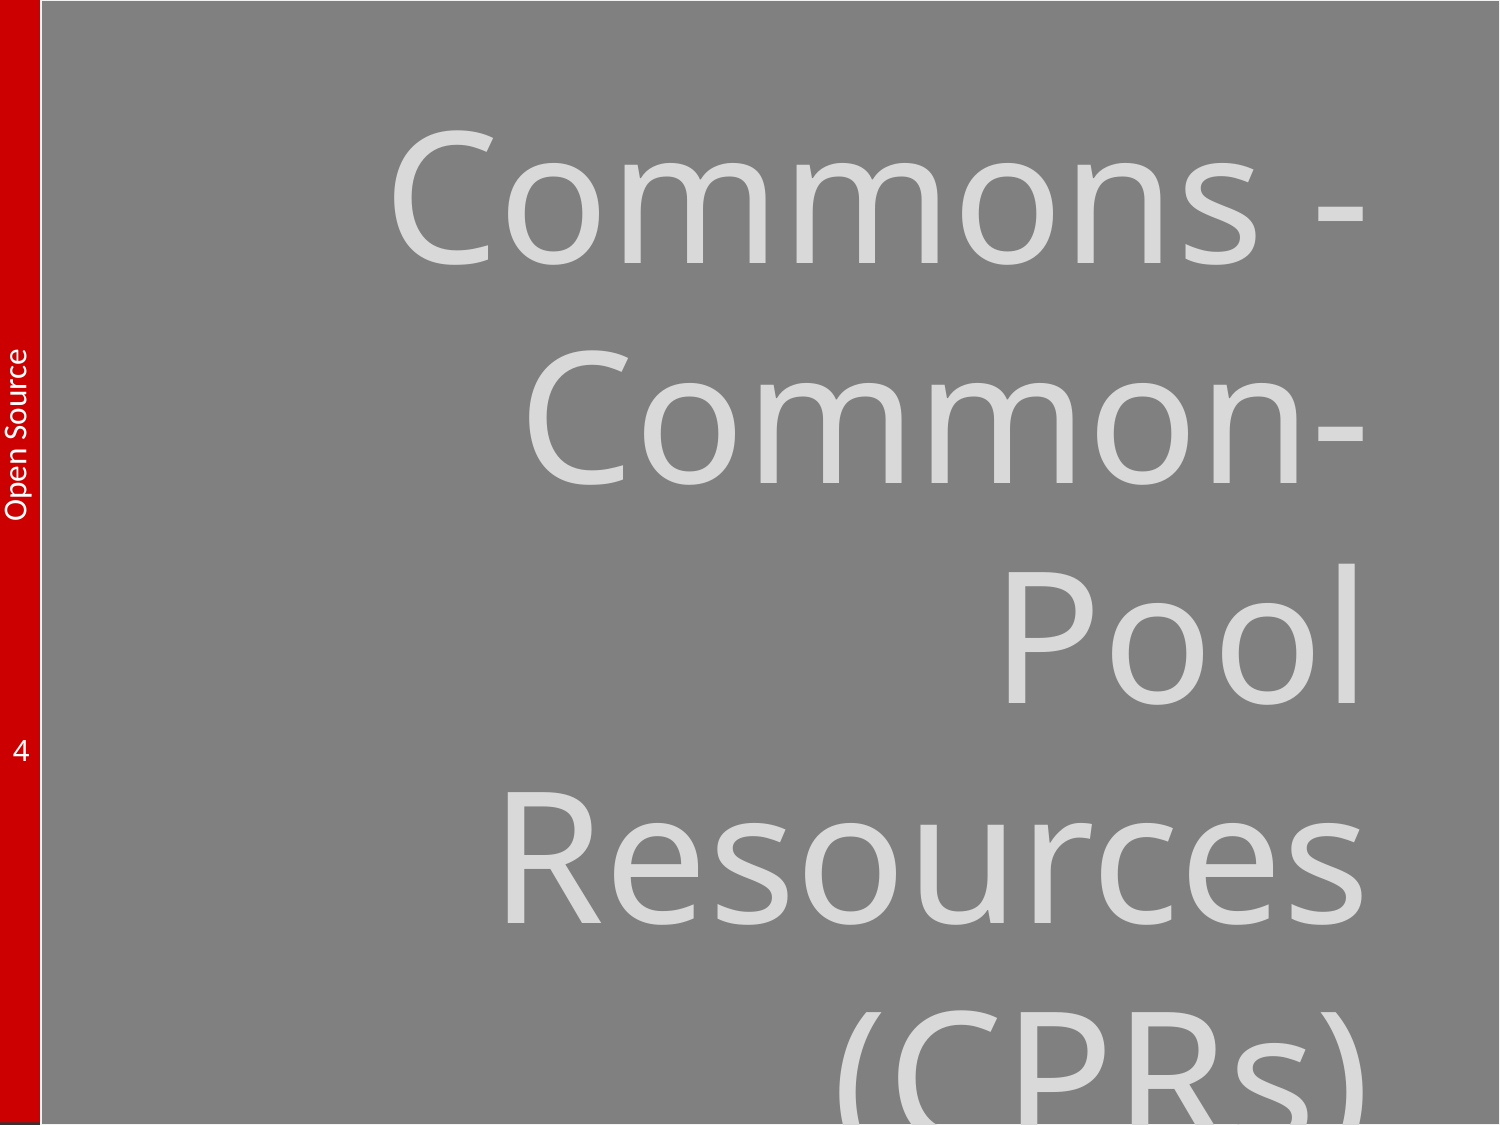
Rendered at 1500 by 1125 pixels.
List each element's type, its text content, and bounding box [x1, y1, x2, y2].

text_box [41, 0, 1500, 1125]
text_box Commons - Common-Pool Resources (CPRs) [159, 574, 1386, 687]
